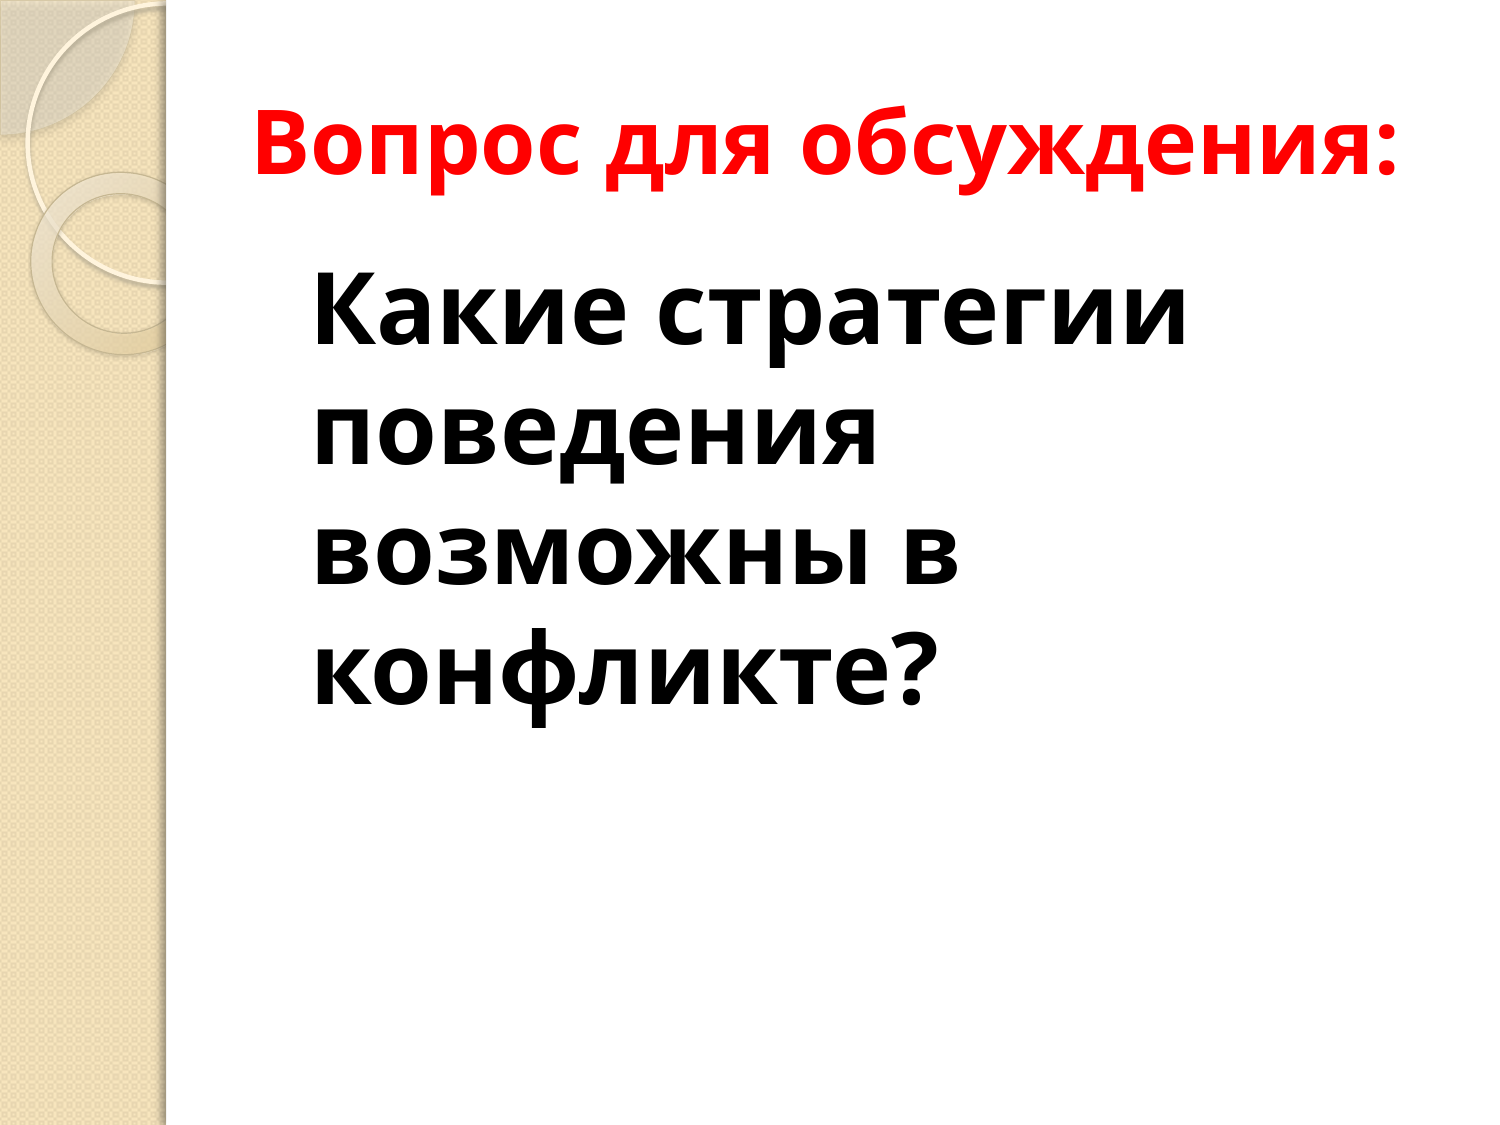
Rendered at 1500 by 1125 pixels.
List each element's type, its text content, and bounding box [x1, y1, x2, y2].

title Вопрос для обсуждения: [235, 45, 1466, 233]
list Какие стратегии поведения возможны в конфликте? [235, 237, 1466, 1025]
